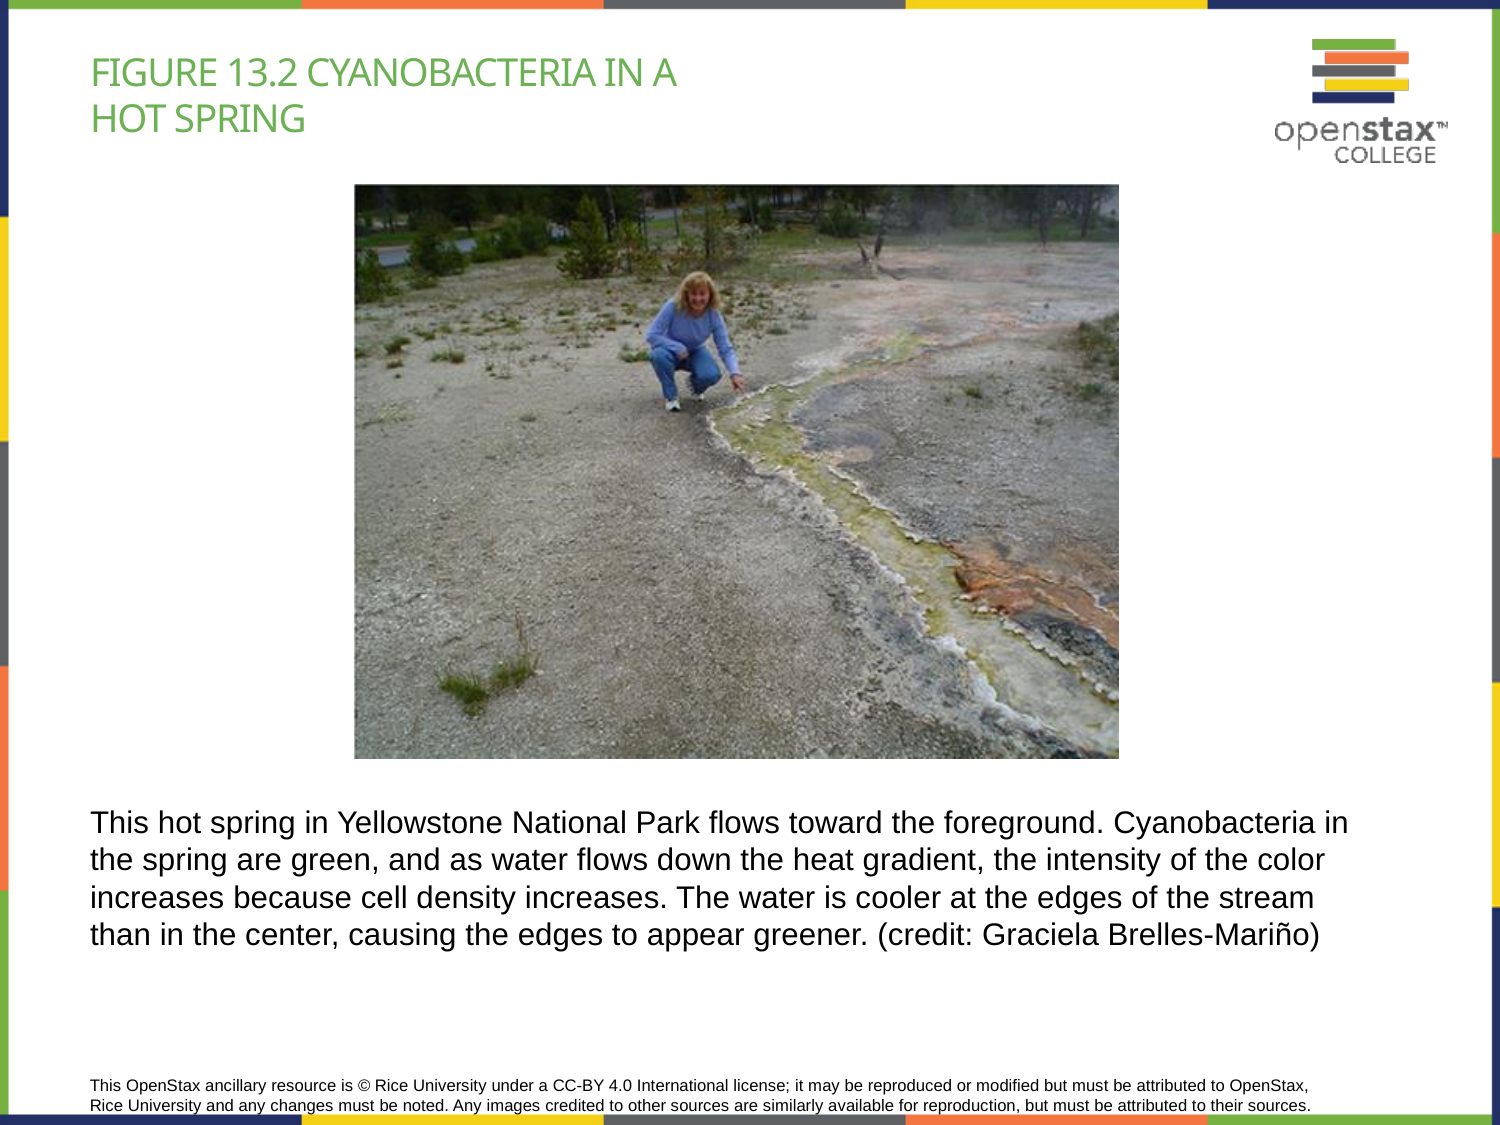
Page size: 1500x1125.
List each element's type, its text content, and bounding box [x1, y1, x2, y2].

picture [0, 0, 1500, 1125]
title Figure 13.2 Cyanobacteria in a hot spring [75, 39, 1274, 148]
text_box This OpenStax ancillary resource is © Rice University under a CC-BY 4.0 International license; it may be reproduced or modified but must be attributed to OpenStax, Rice University and any changes must be noted. Any images credited to other sources are similarly available for reproduction, but must be attributed to their sources. [75, 1067, 1336, 1114]
list This hot spring in Yellowstone National Park flows toward the foreground. Cyanobacteria in the spring are green, and as water flows down the heat gradient, the intensity of the color increases because cell density increases. The water is cooler at the edges of the stream than in the center, causing the edges to appear greener. (credit: Graciela Brelles-Mariño) [75, 794, 1398, 986]
